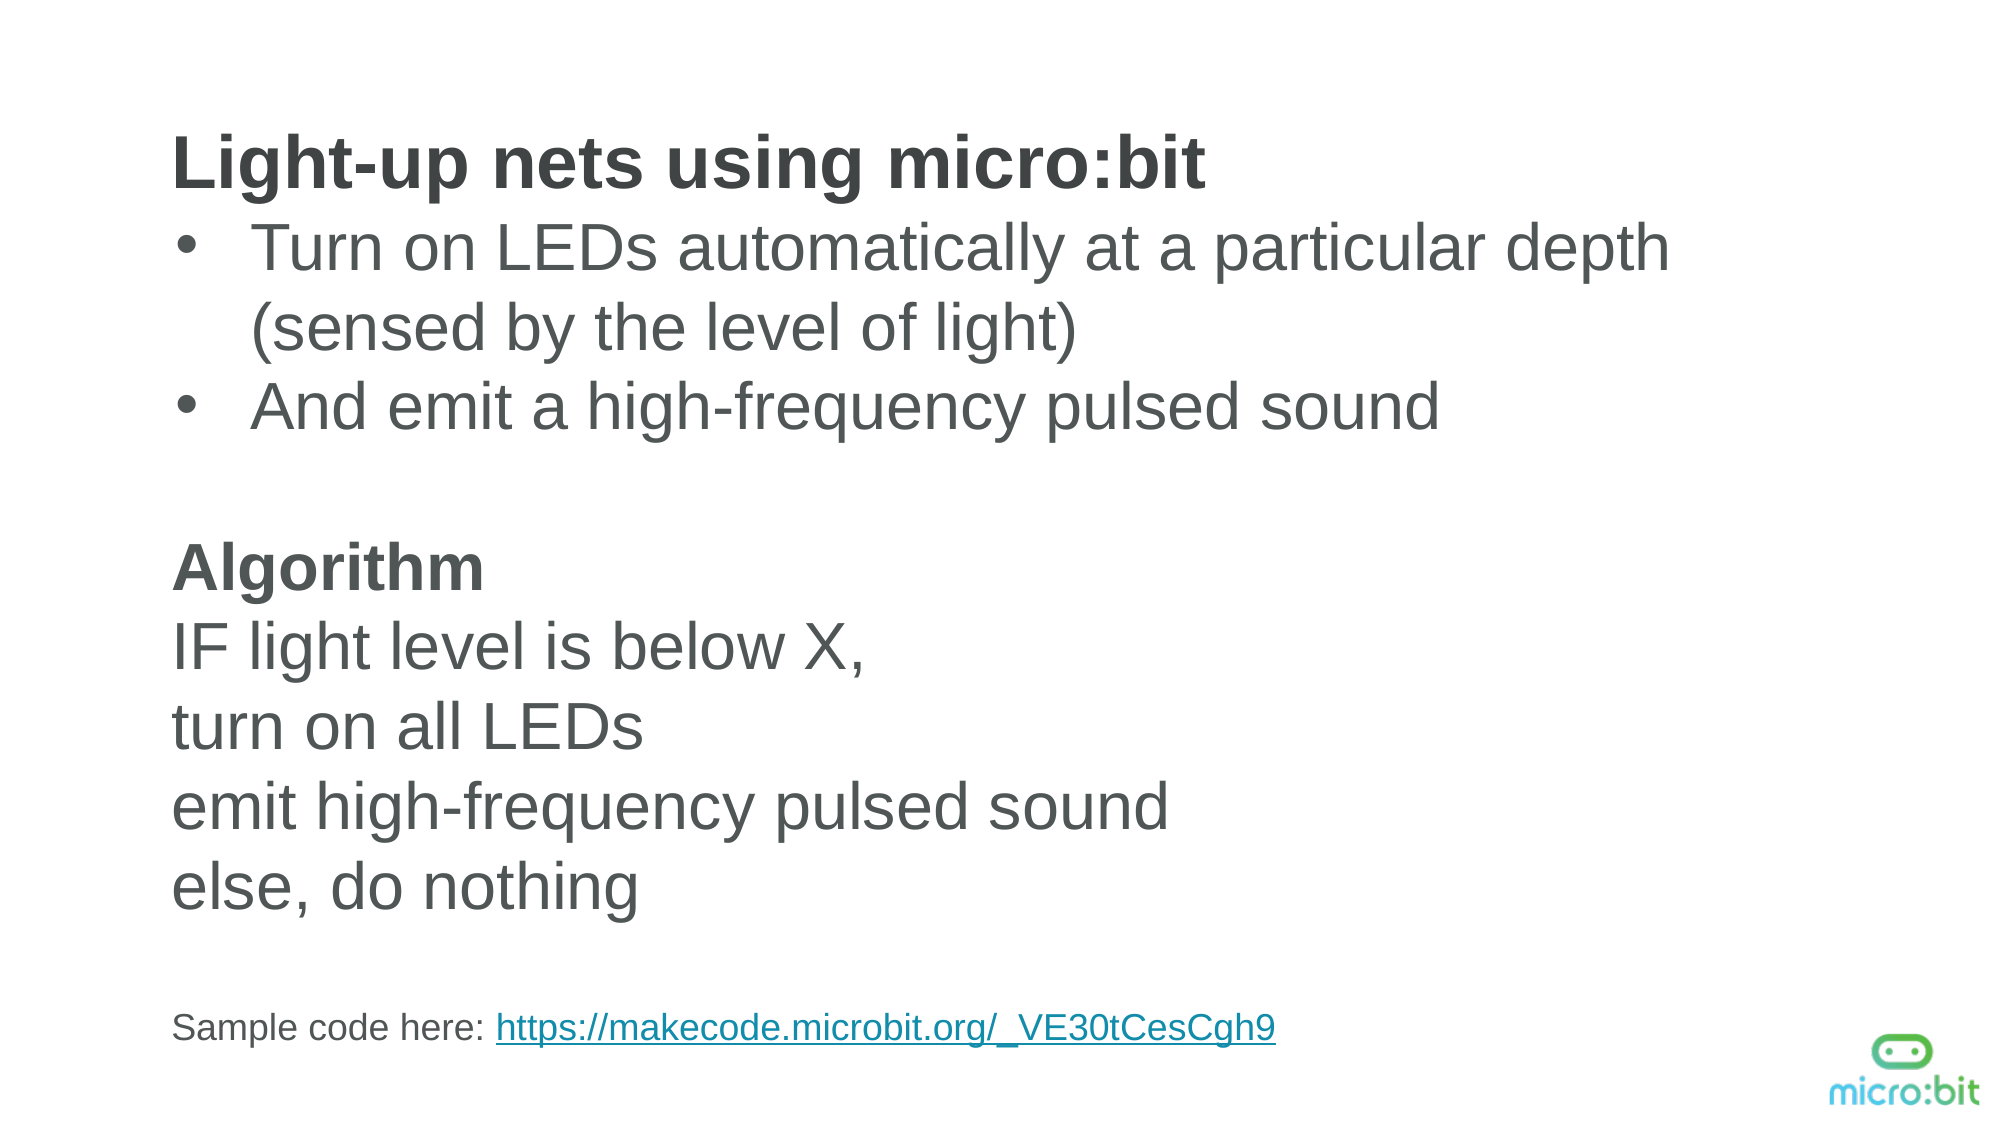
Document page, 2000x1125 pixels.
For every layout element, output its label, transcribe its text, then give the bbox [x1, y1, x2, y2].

picture [1829, 1029, 1980, 1106]
text_box Light-up nets using micro:bit Turn on LEDs automatically at a particular depth (sensed by the level of light) And emit a high-frequency pulsed sound Algorithm IF light level is below X, turn on all LEDs emit high-frequency pulsed sound else, do nothing Sample code here: https://makecode.microbit.org/_VE30tCesCgh9 [156, 105, 1908, 929]
